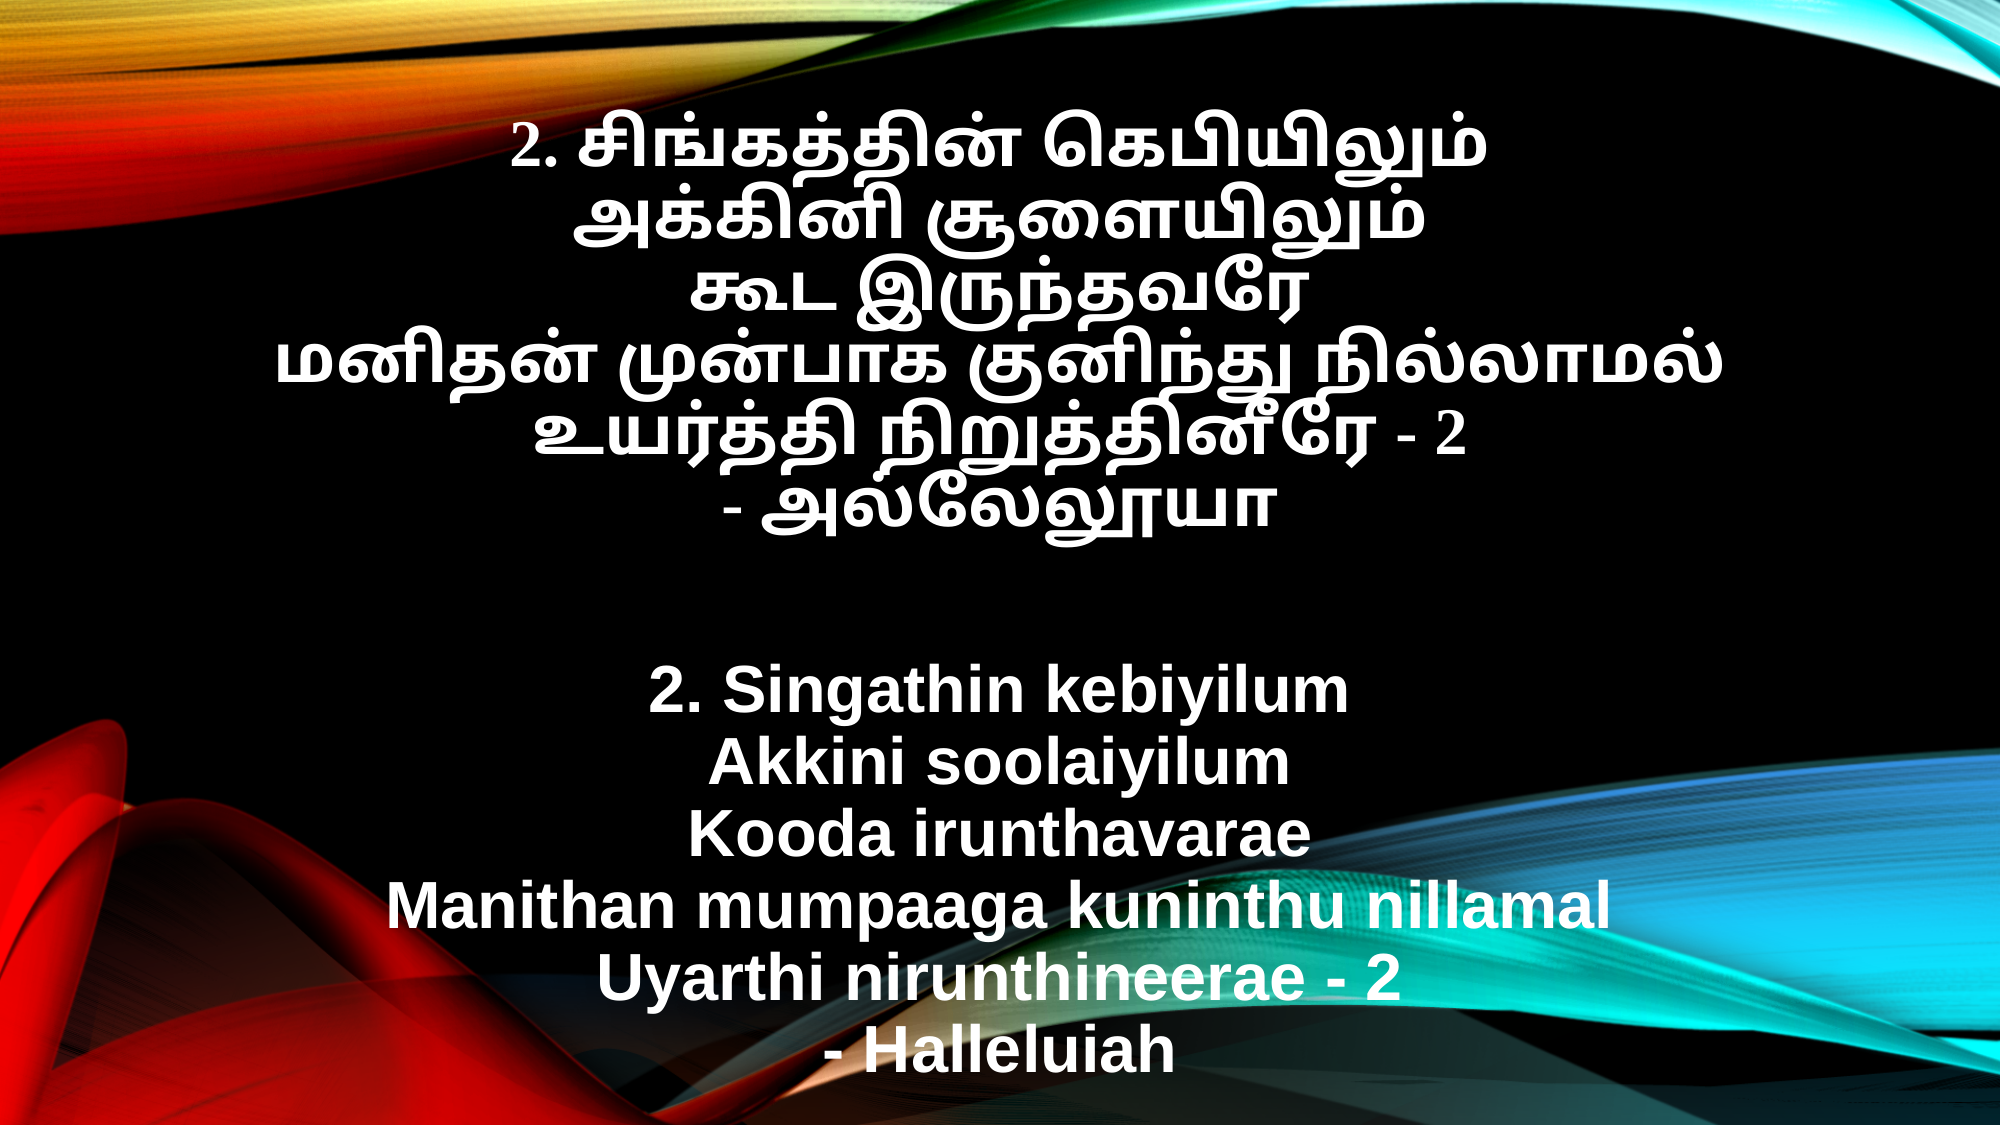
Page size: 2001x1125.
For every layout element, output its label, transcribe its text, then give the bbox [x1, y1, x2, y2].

subtitle 2. சிங்கத்தின் கெபியிலும் அக்கினி சூளையிலும் கூட இருந்தவரே மனிதன் முன்பாக குனிந்து நில்லாமல் உயர்த்தி நிறுத்தினீரே - 2 - அல்லேலூயா 2. Singathin kebiyilum Akkini soolaiyilum Kooda irunthavarae Manithan mumpaaga kuninthu nillamal Uyarthi nirunthineerae - 2 - Halleluiah [0, 0, 2000, 1125]
